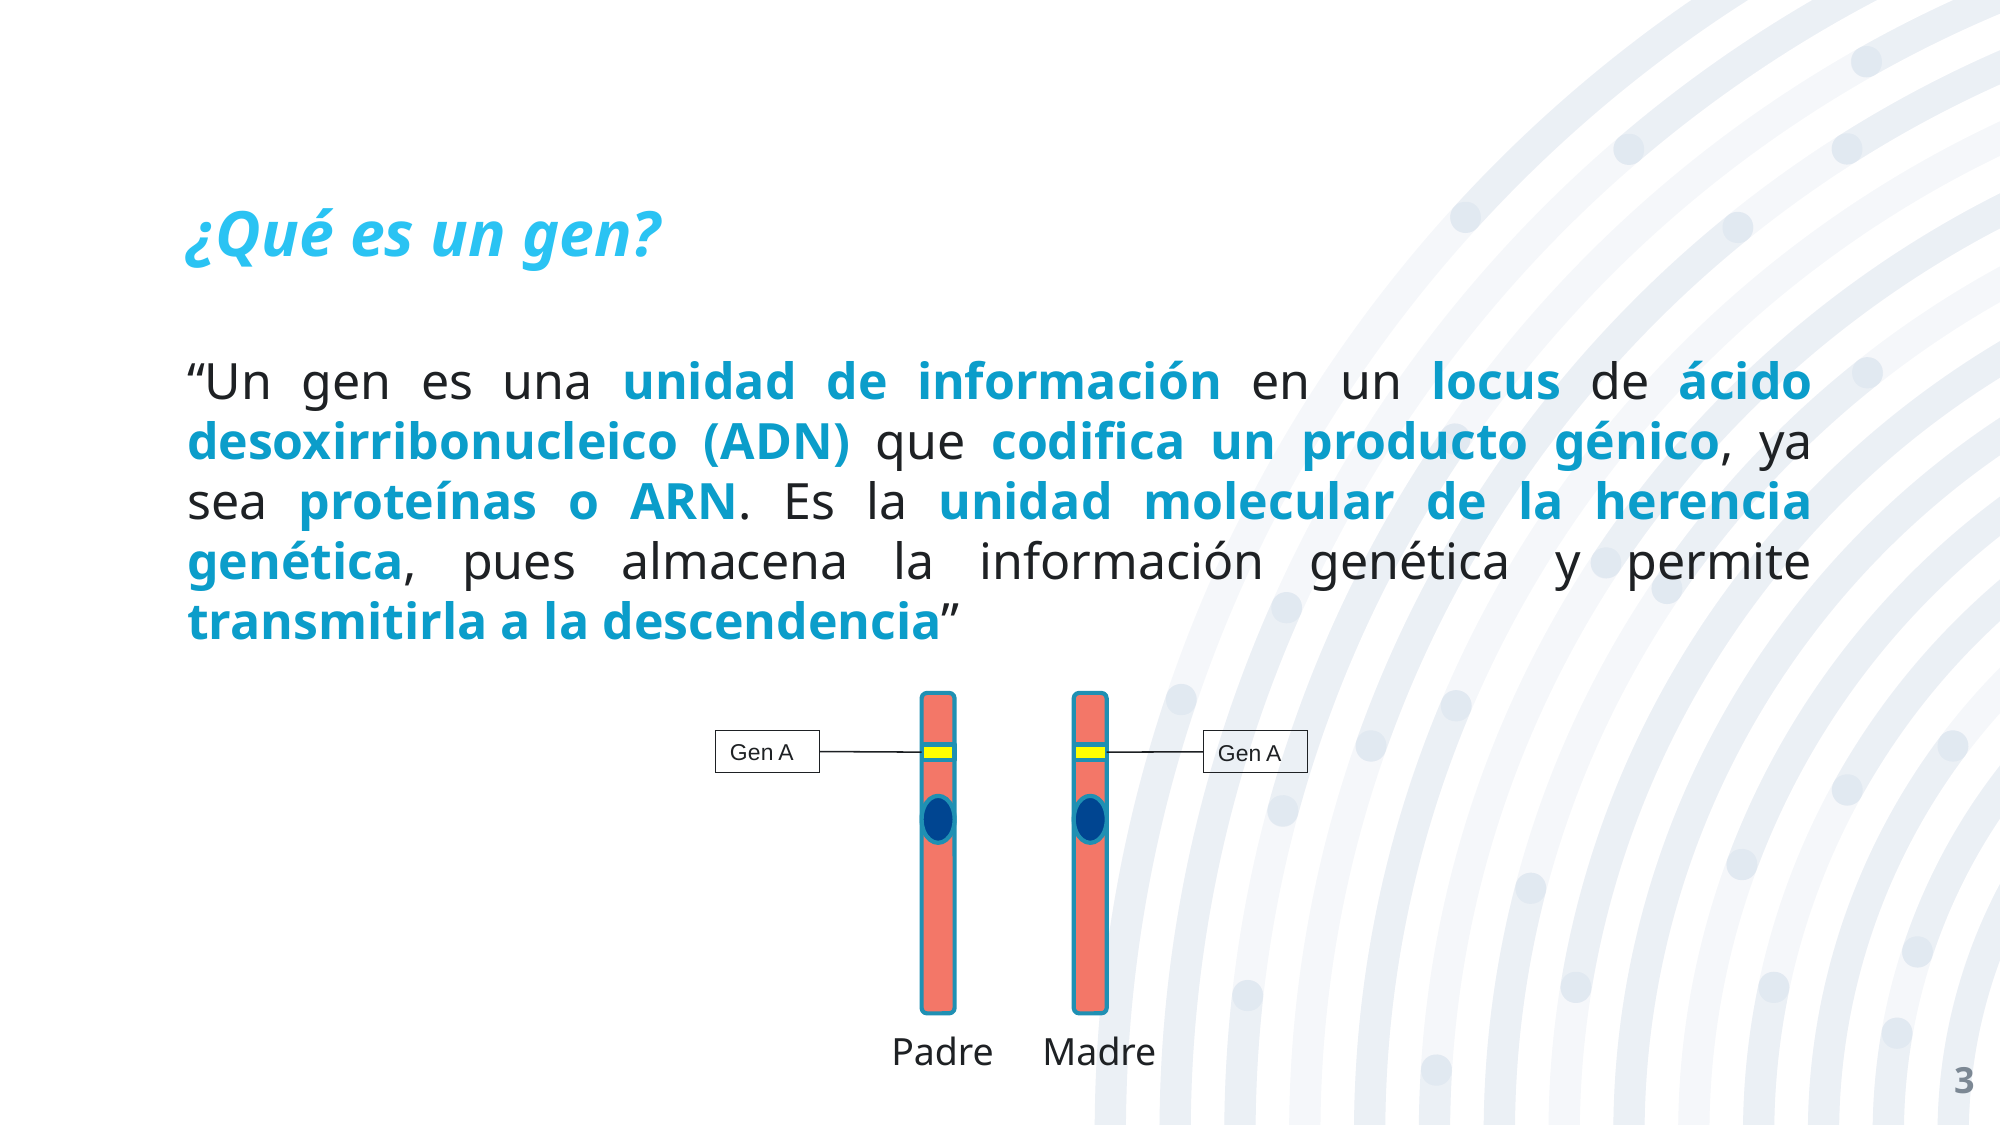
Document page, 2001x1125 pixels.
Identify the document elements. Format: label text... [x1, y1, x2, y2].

text_box [919, 690, 957, 751]
text_box [919, 761, 957, 813]
text_box [1071, 825, 1109, 1016]
list “Un gen es una unidad de información​ en un locus de ácido desoxirribonucleico (ADN) que codifica un producto génico, ya sea proteínas o ARN. Es la unidad molecular de la herencia genética,​ pues almacena la información genética y permite transmitirla a la descendencia” [187, 349, 1813, 1014]
text_box Gen A [1203, 730, 1308, 773]
table_cell [822, 754, 919, 758]
text_box [919, 825, 957, 1016]
text_box [919, 793, 957, 845]
text_box [1071, 690, 1109, 814]
slide_number 3 [1854, 1038, 1975, 1125]
text_box Gen A [715, 730, 820, 773]
text_box Padre Madre [876, 1020, 1240, 1081]
text_box [920, 742, 957, 762]
title ¿Qué es un gen? [187, 182, 1813, 270]
text_box [1072, 742, 1109, 762]
text_box [1071, 793, 1109, 845]
